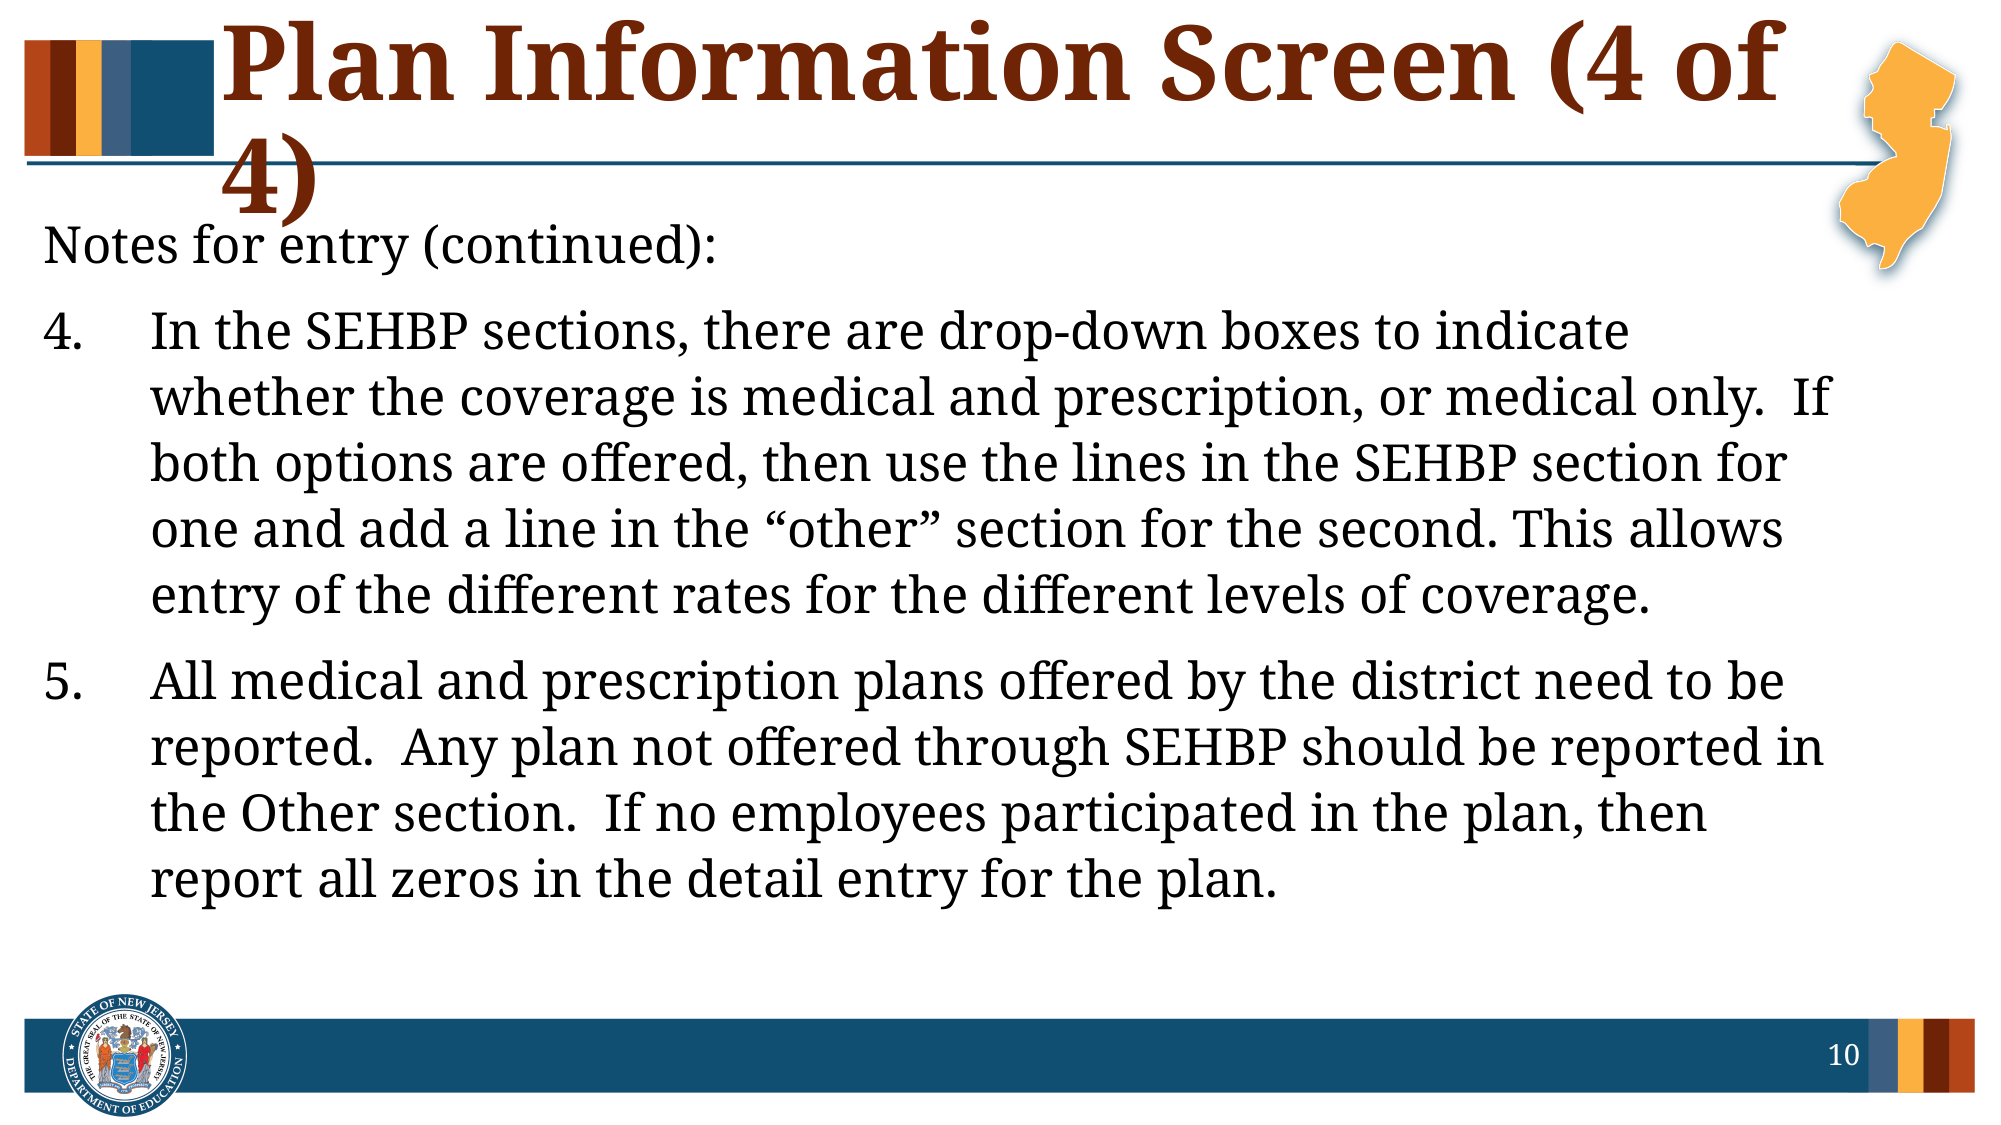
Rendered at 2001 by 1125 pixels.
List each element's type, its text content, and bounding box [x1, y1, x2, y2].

list Notes for entry (continued): In the SEHBP sections, there are drop-down boxes to indicate whether the coverage is medical and prescription, or medical only. If both options are offered, then use the lines in the SEHBP section for one and add a line in the “other” section for the second. This allows entry of the different rates for the different levels of coverage. All medical and prescription plans offered by the district need to be reported. Any plan not offered through SEHBP should be reported in the Other section. If no employees participated in the plan, then report all zeros in the detail entry for the plan. [28, 200, 1972, 989]
title Plan Information Screen (4 of 4) [206, 62, 1863, 185]
picture [24, 26, 1976, 295]
picture [24, 992, 1975, 1119]
slide_number 10 [1425, 1026, 1876, 1087]
